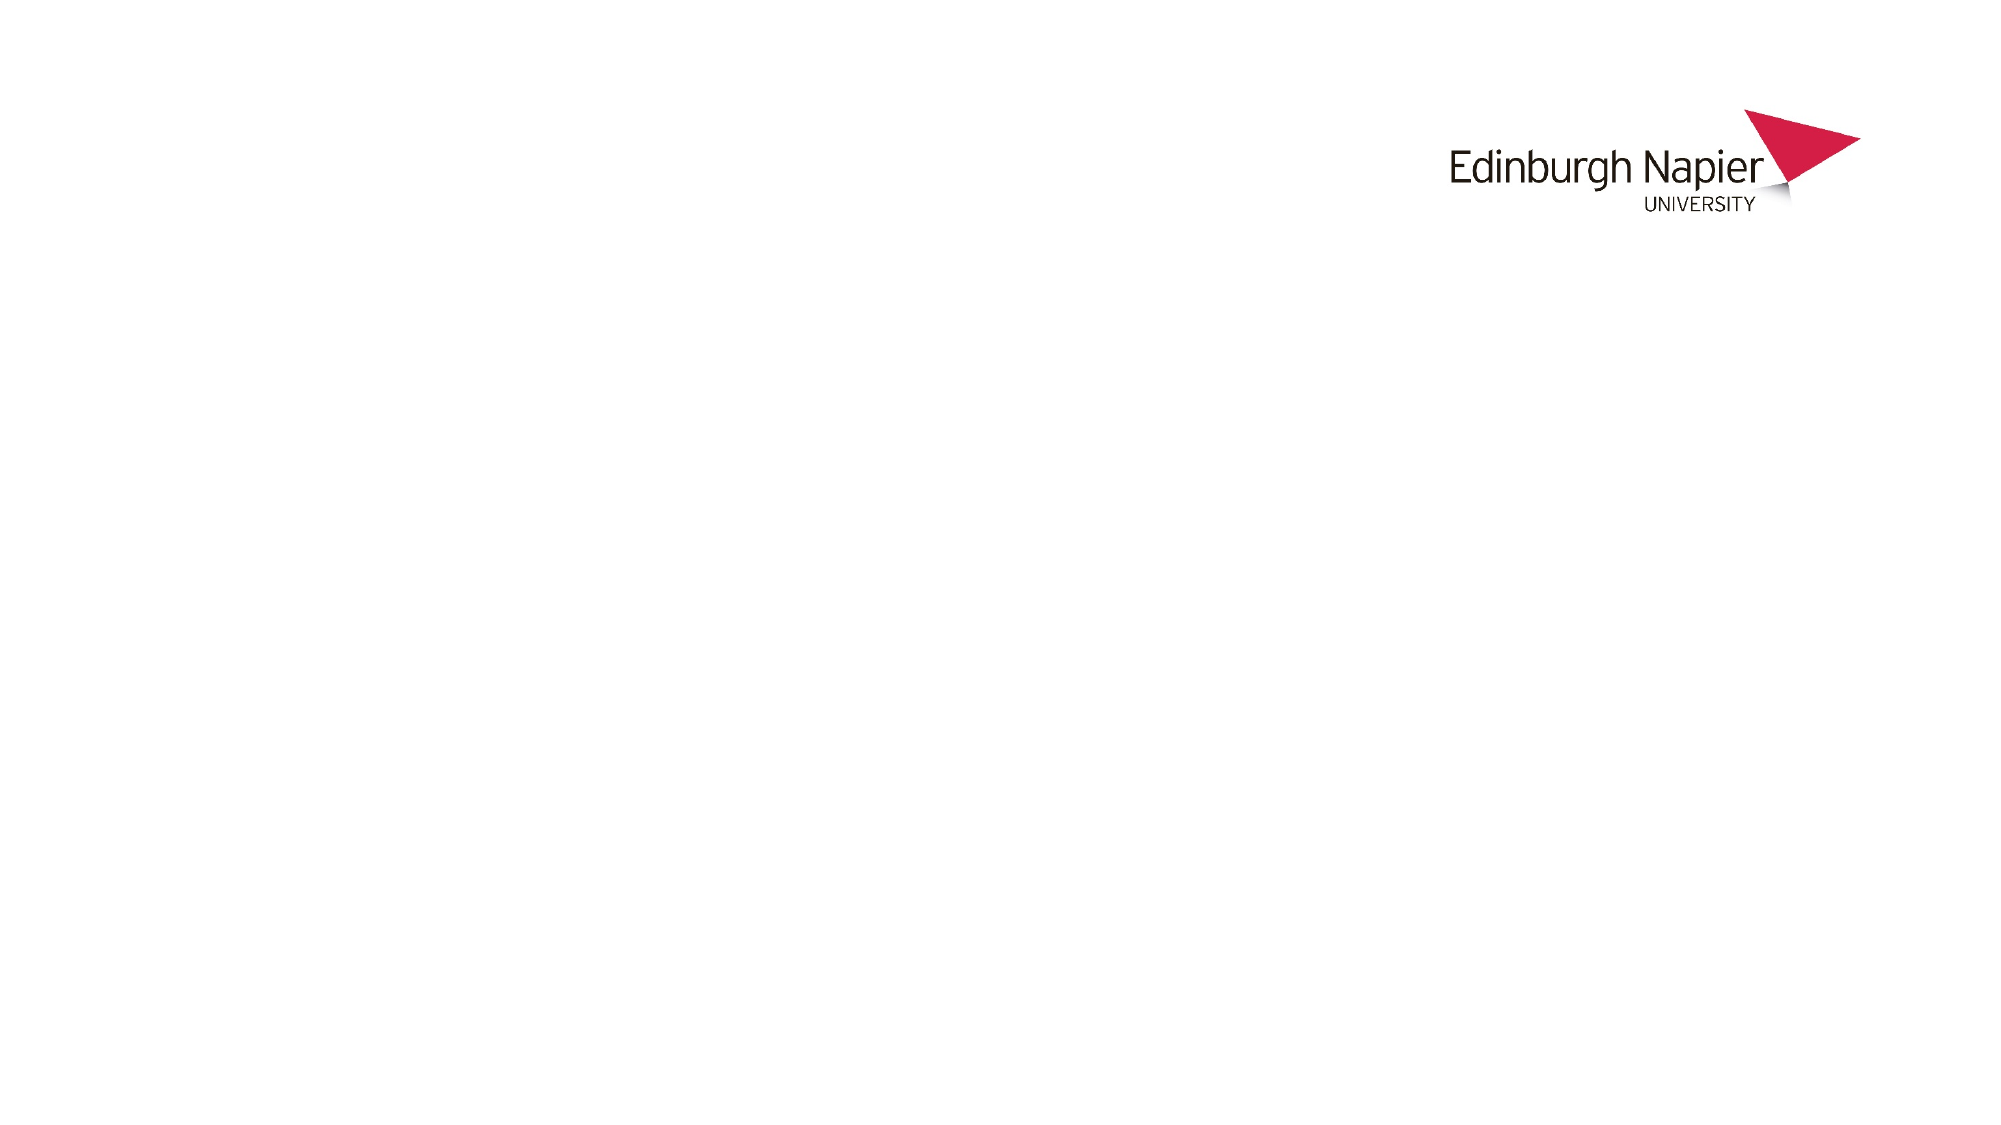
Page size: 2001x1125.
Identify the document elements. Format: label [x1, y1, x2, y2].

picture [1447, 105, 1863, 232]
